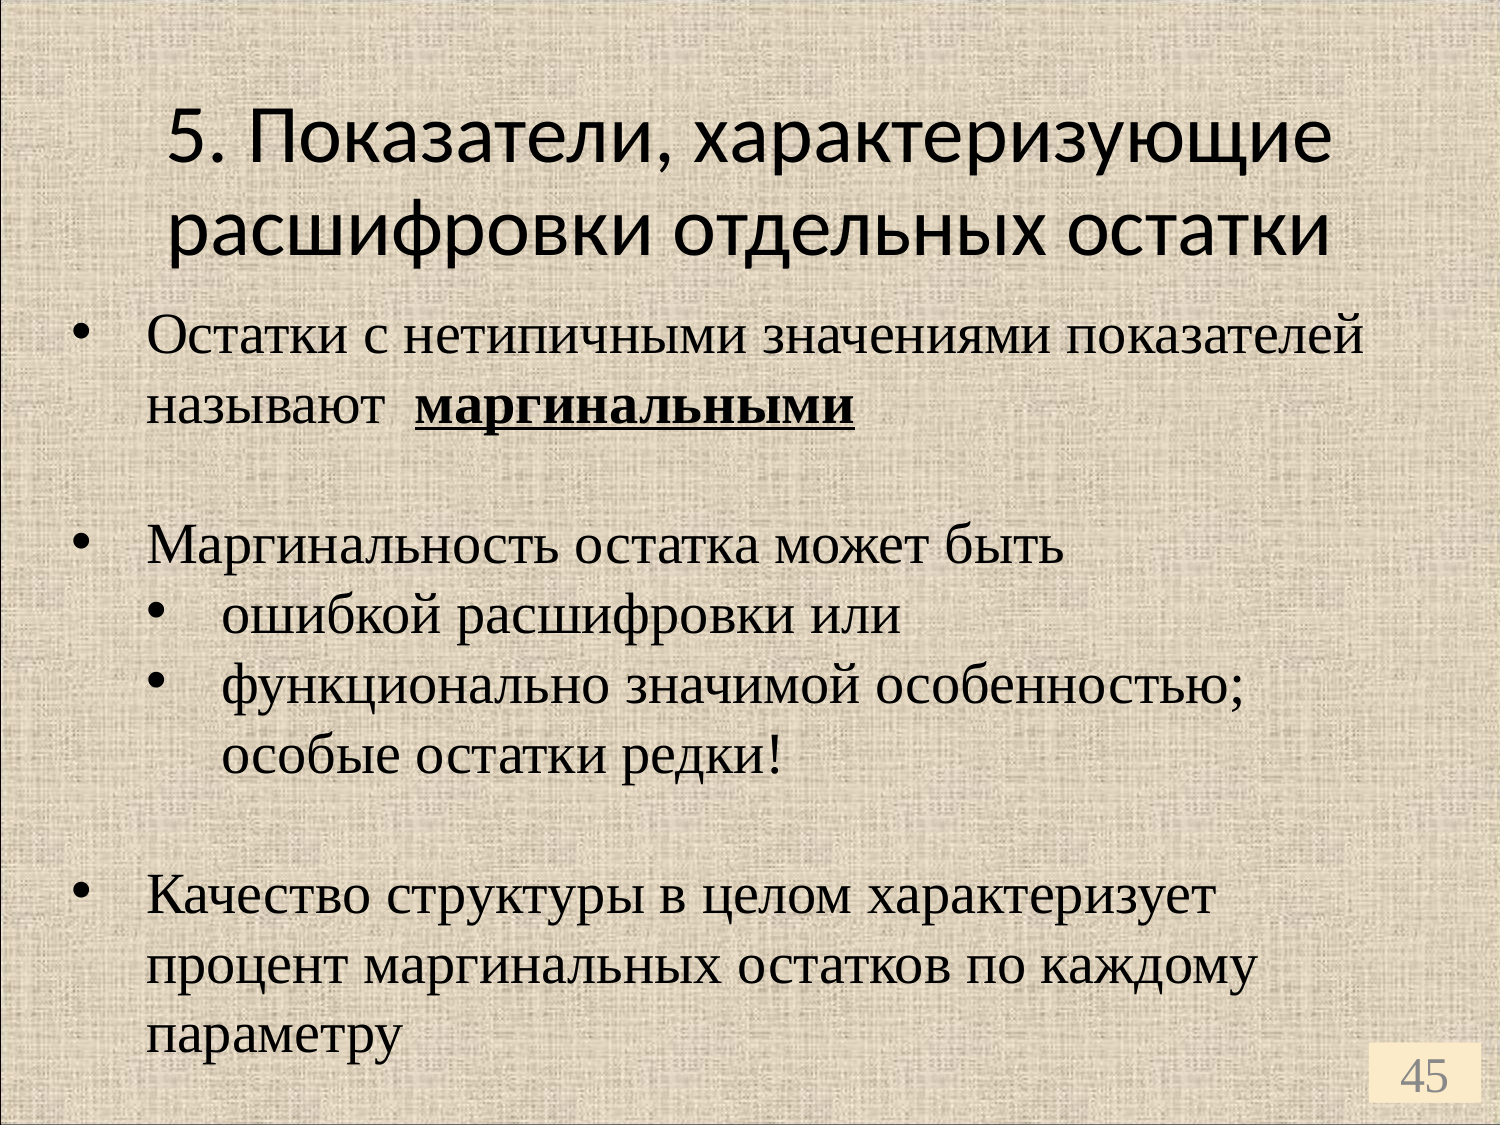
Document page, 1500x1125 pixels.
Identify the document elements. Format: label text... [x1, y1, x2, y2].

title 5. Показатели, характеризующие расшифровки отдельных остатки [112, 87, 1388, 275]
picture [0, 0, 1500, 1125]
text_box Остатки с нетипичными значениями показателей называют маргинальными Маргинальность остатка может быть ошибкой расшифровки или функционально значимой особенностью; особые остатки редки! Качество структуры в целом характеризует процент маргинальных остатков по каждому параметру [56, 287, 1444, 1072]
slide_number 45 [1368, 1042, 1482, 1103]
